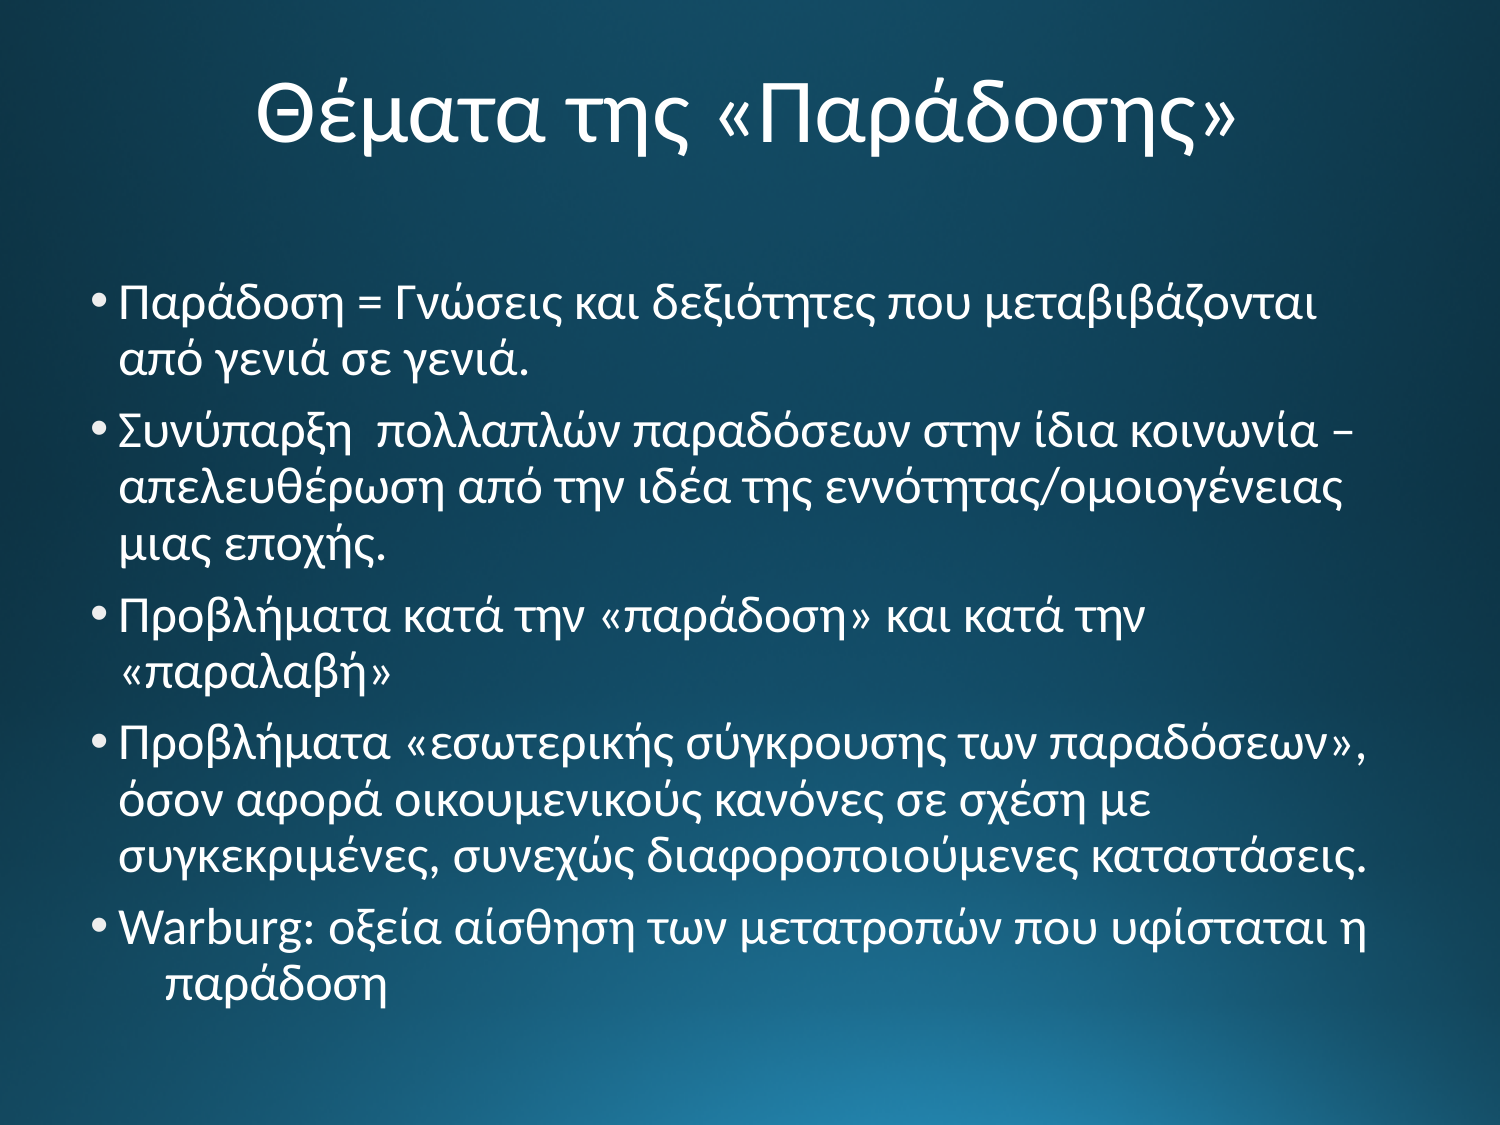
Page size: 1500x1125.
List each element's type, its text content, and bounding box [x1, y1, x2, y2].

picture [0, 0, 1500, 1125]
list Παράδοση = Γνώσεις και δεξιότητες που μεταβιβάζονται από γενιά σε γενιά. Συνύπαρξη πολλαπλών παραδόσεων στην ίδια κοινωνία – απελευθέρωση από την ιδέα της εννότητας/ομοιογένειας μιας εποχής. Προβλήματα κατά την «παράδοση» και κατά την «παραλαβή» Προβλήματα «εσωτερικής σύγκρουσης των παραδόσεων», όσον αφορά οικουμενικούς κανόνες σε σχέση με συγκεκριμένες, συνεχώς διαφοροποιούμενες καταστάσεις. Warburg: οξεία αίσθηση των μετατροπών που υφίσταται η παράδοση [75, 267, 1425, 1064]
title Θέματα της «Παράδοσης» [75, 19, 1425, 207]
